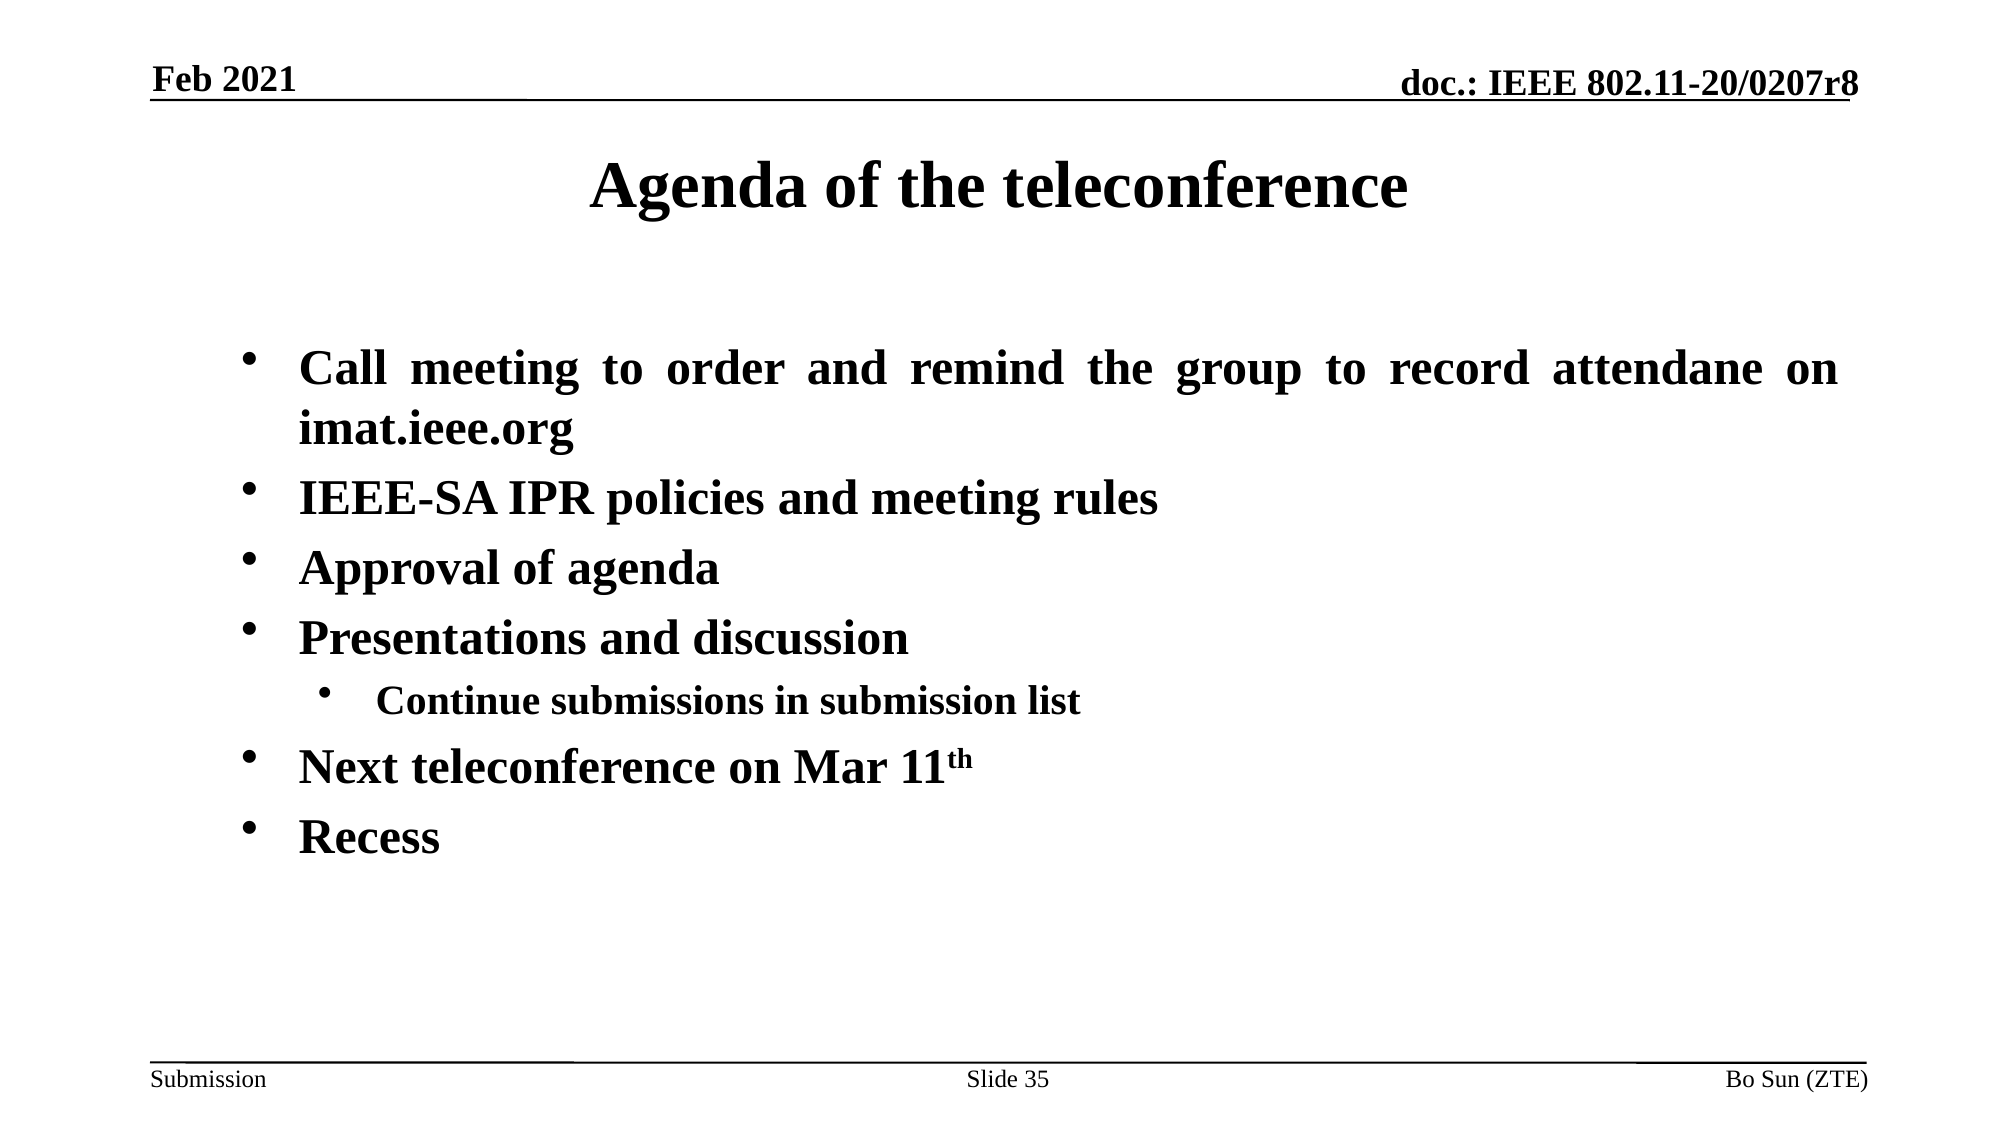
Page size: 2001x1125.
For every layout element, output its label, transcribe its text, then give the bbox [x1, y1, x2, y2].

footer Bo Sun (ZTE) [1171, 1061, 1869, 1093]
slide_number Slide 35 [949, 1061, 1067, 1123]
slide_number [152, 54, 563, 100]
text_box Call meeting to order and remind the group to record attendane on imat.ieee.org IEEE-SA IPR policies and meeting rules Approval of agenda Presentations and discussion Continue submissions in submission list Next teleconference on Mar 11th Recess [225, 327, 1855, 1049]
text_box Agenda of the teleconference [362, 99, 1638, 262]
